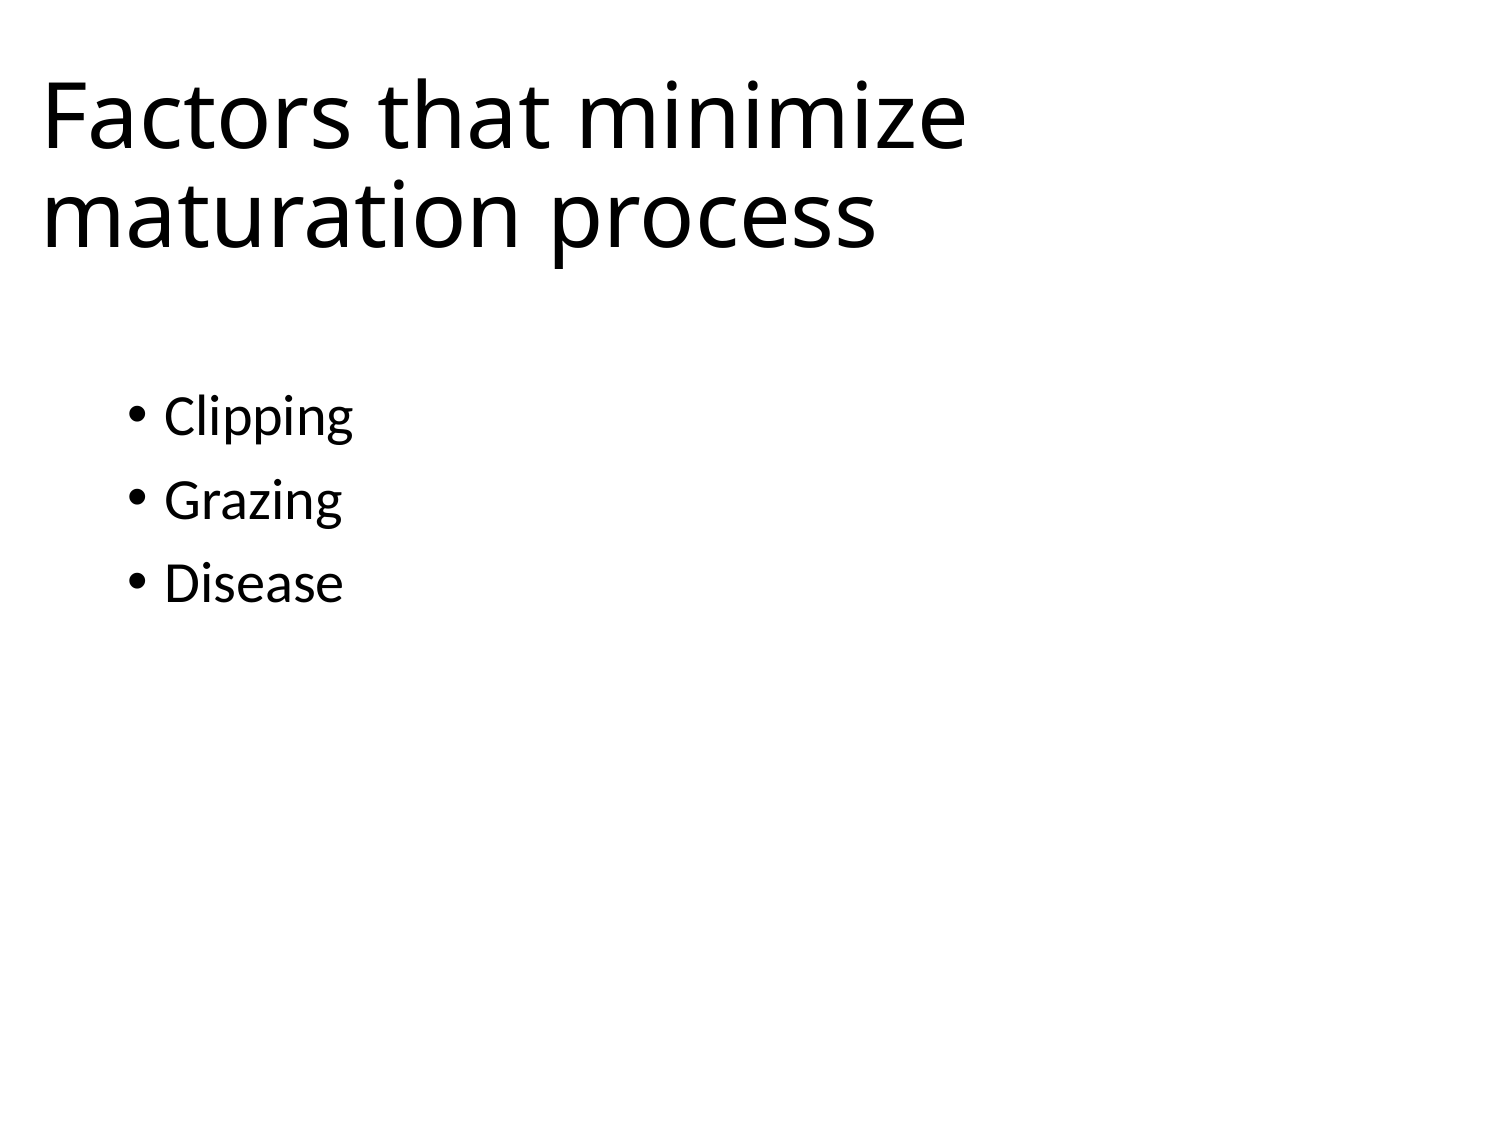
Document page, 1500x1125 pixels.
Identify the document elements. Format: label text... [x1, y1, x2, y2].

title Factors that minimize maturation process [25, 59, 1467, 278]
list Clipping Grazing Disease [112, 377, 1406, 851]
